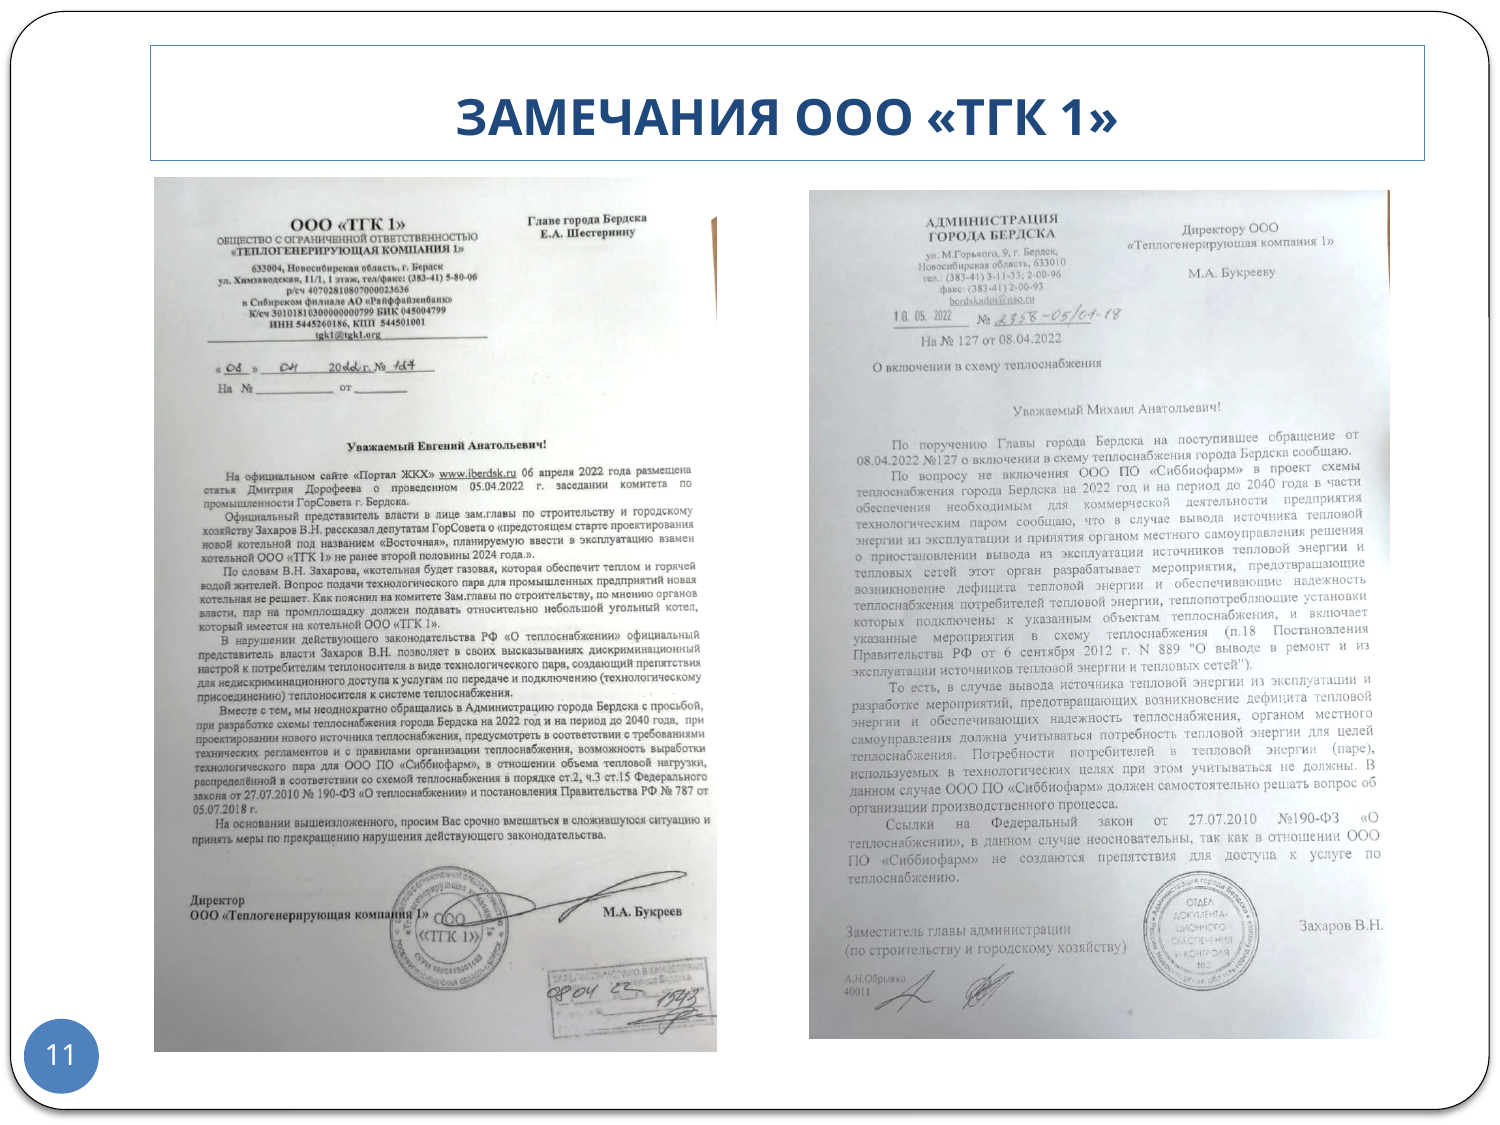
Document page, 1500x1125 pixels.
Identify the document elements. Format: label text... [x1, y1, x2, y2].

picture [154, 177, 718, 1053]
title Замечания ООО «ТГК 1» [150, 45, 1425, 161]
picture [808, 189, 1390, 1040]
slide_number 11 [23, 1018, 99, 1094]
